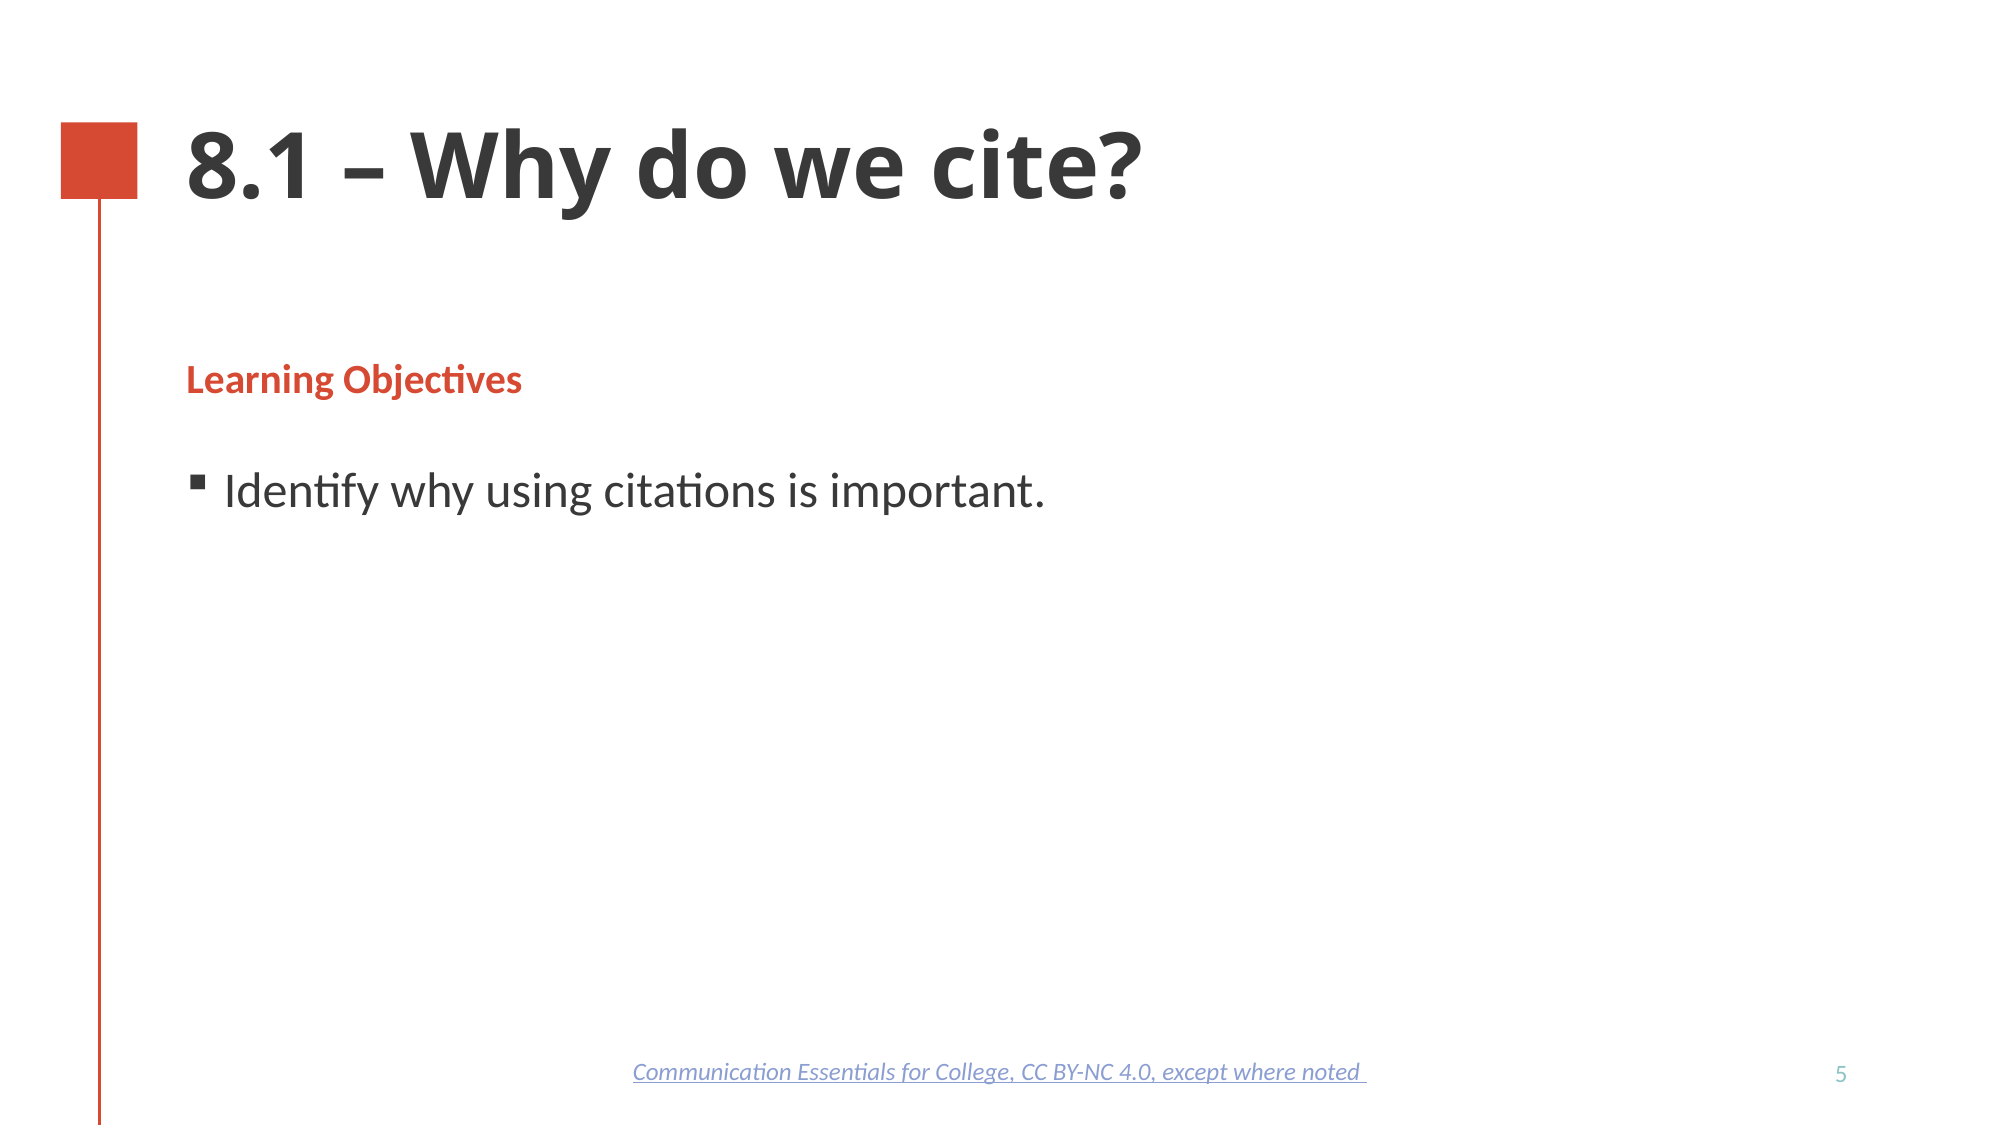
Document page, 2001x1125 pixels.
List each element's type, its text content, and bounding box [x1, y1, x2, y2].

title 8.1 – Why do we cite? [171, 111, 1863, 278]
list Learning Objectives [171, 350, 1863, 411]
list Identify why using citations is important. [171, 456, 1863, 1014]
slide_number 5 [1412, 1042, 1863, 1103]
footer Communication Essentials for College, CC BY-NC 4.0, except where noted [510, 1040, 1490, 1100]
